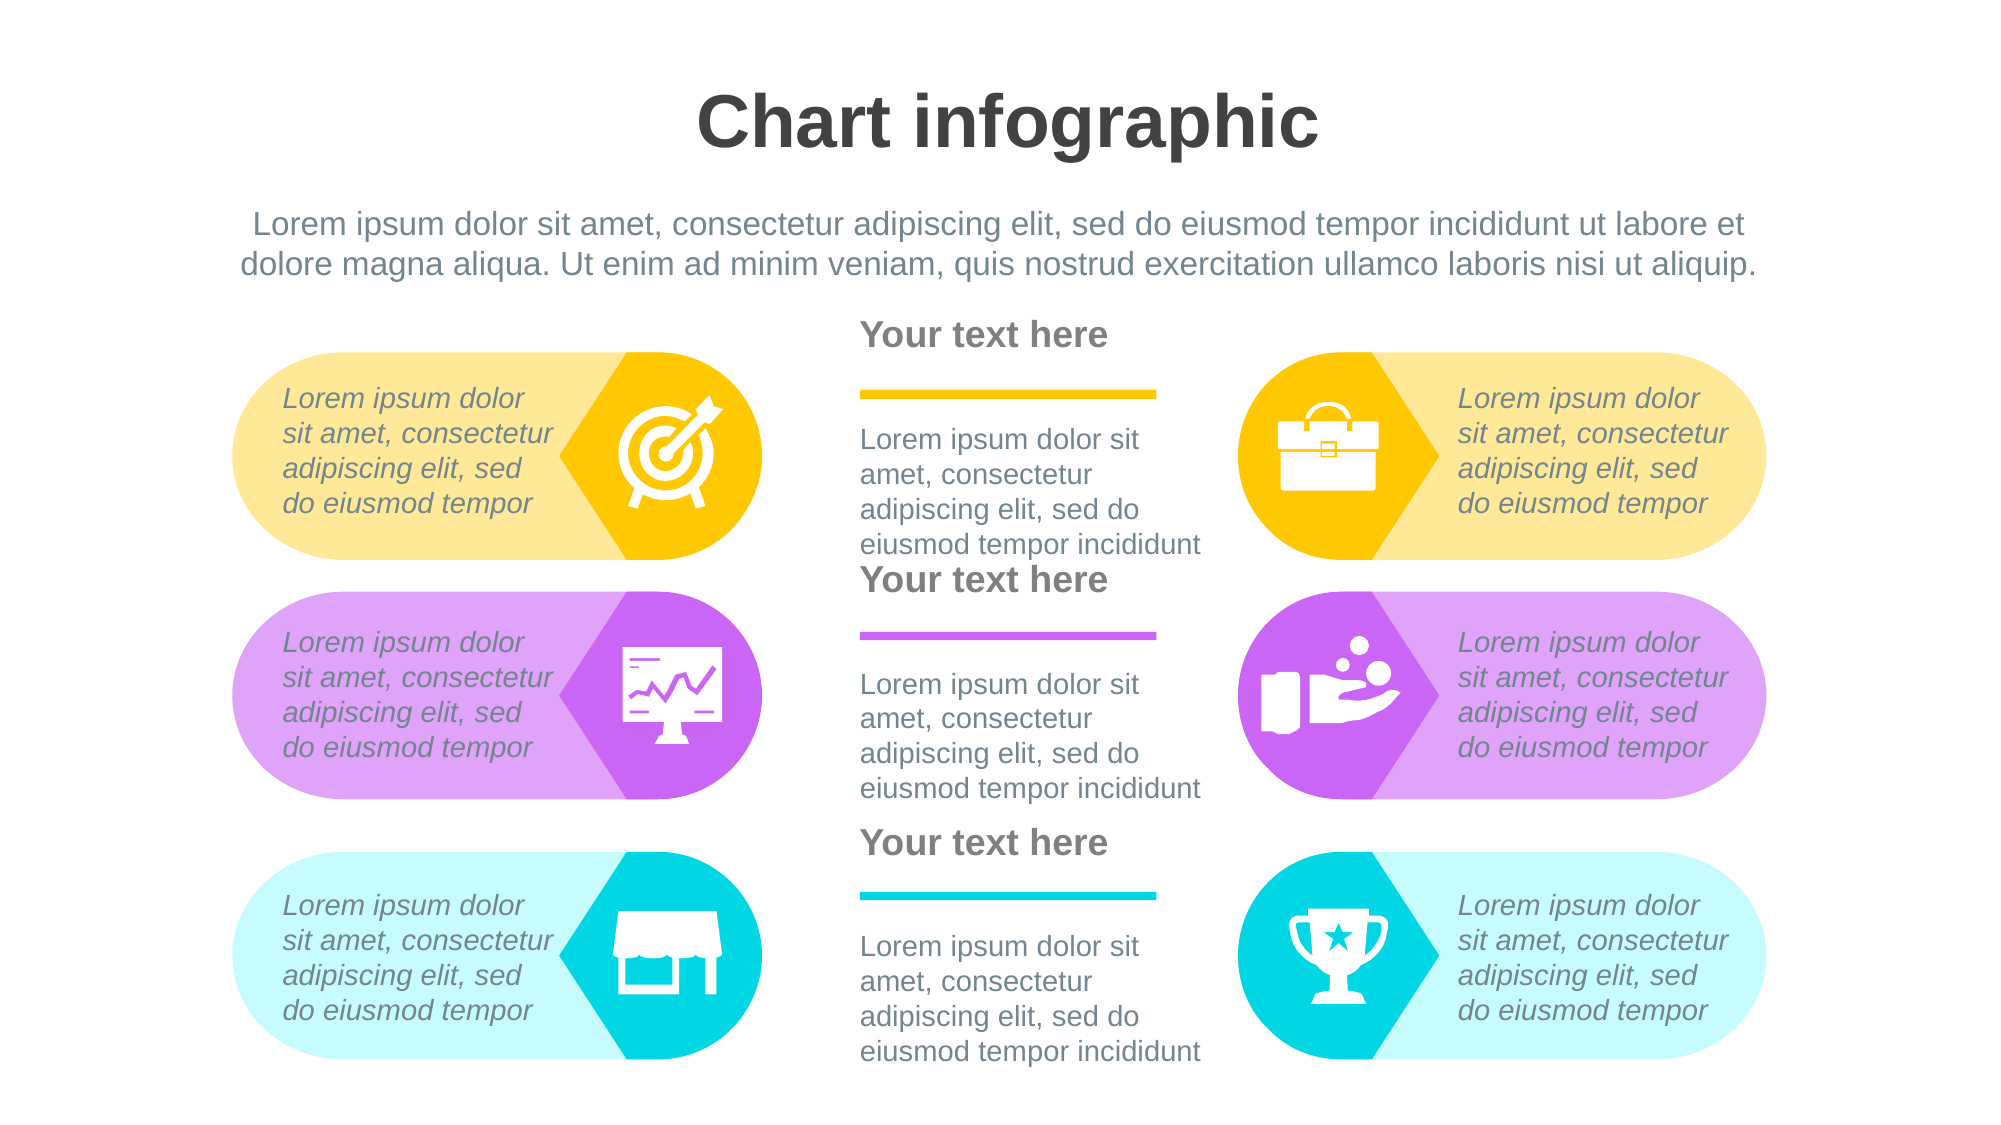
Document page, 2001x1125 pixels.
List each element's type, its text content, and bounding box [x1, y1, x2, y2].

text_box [844, 310, 1220, 554]
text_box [1237, 851, 1767, 1060]
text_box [844, 554, 1220, 814]
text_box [232, 851, 762, 1060]
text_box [1237, 591, 1767, 800]
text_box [844, 817, 1220, 1077]
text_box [232, 352, 762, 560]
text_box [1237, 352, 1767, 560]
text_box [232, 591, 762, 800]
text_box Chart infographic [681, 65, 1336, 171]
text_box Lorem ipsum dolor sit amet, consectetur adipiscing elit, sed do eiusmod tempor incididunt ut labore et dolore magna aliqua. Ut enim ad minim veniam, quis nostrud exercitation ullamco laboris nisi ut aliquip. [191, 194, 1809, 290]
